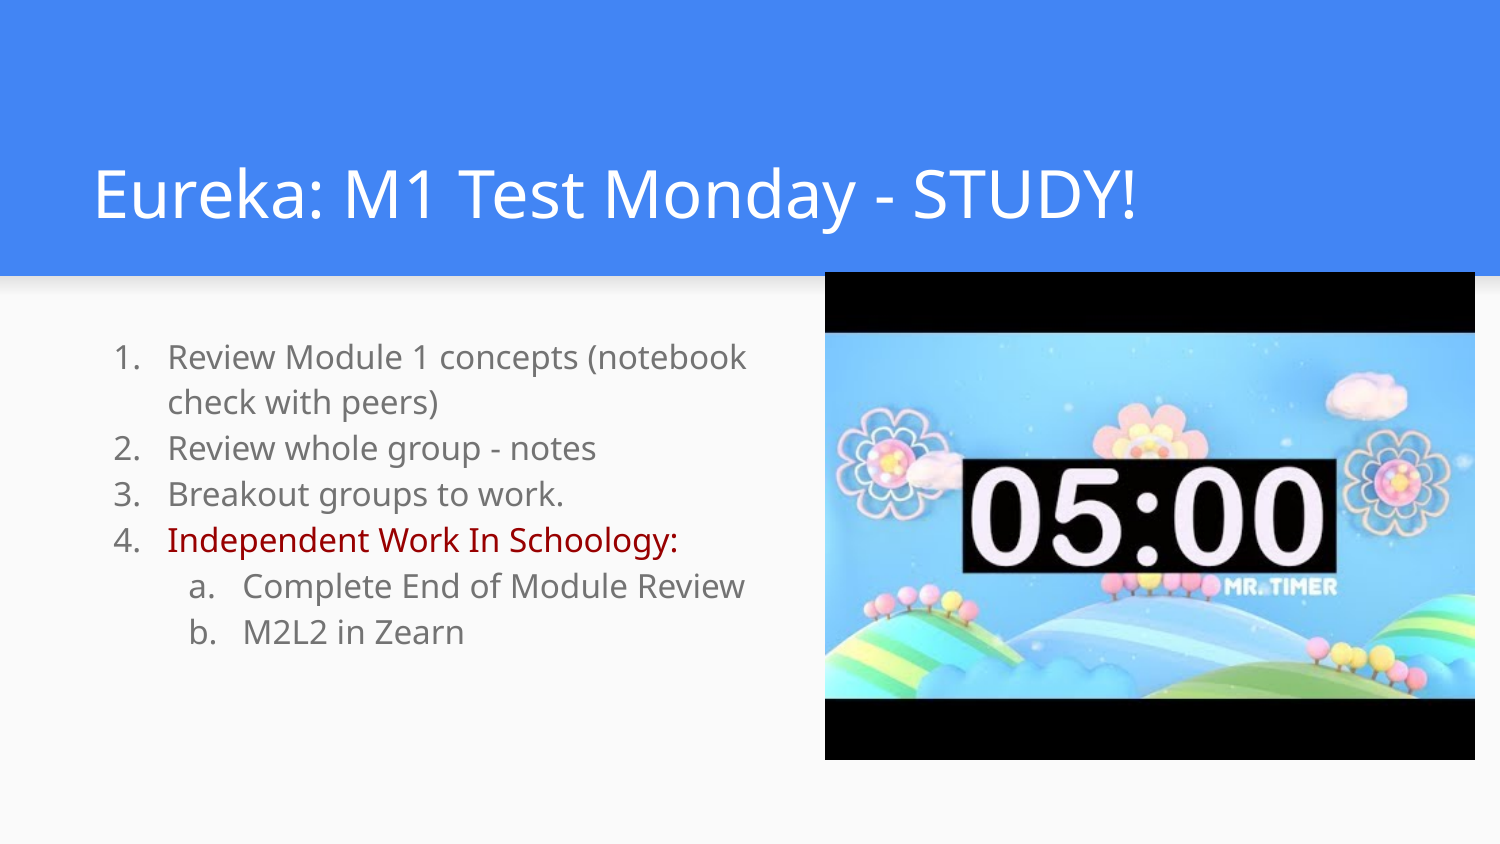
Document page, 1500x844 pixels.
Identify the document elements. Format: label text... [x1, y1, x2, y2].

title Eureka: M1 Test Monday - STUDY! [77, 121, 1427, 248]
picture [825, 271, 1476, 760]
list Review Module 1 concepts (notebook check with peers) Review whole group - notes Breakout groups to work. Independent Work In Schoology: Complete End of Module Review M2L2 in Zearn [77, 314, 801, 760]
